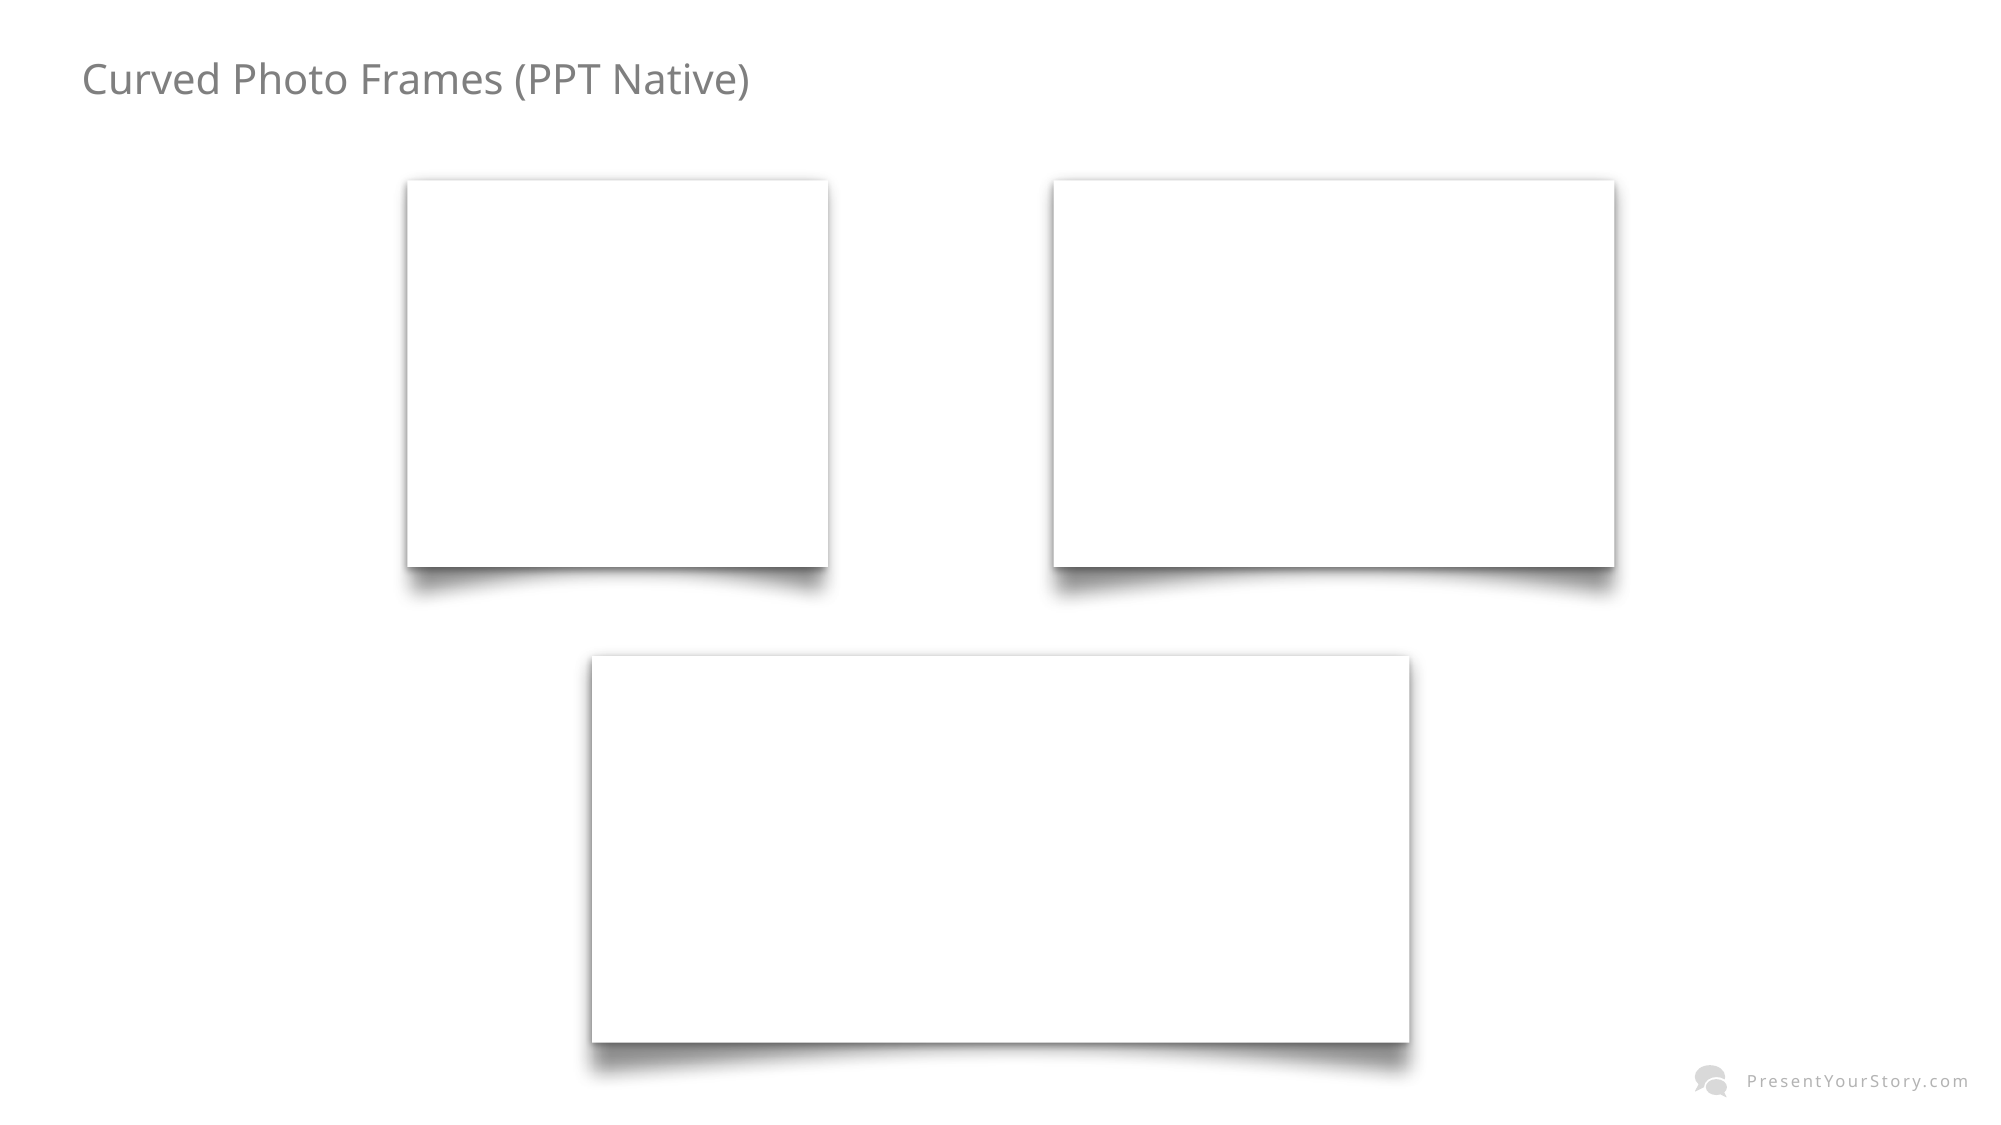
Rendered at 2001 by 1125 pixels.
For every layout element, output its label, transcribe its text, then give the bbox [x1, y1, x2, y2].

title Curved Photo Frames (PPT Native) [66, 45, 1867, 114]
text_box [572, 643, 1428, 1094]
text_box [391, 167, 843, 618]
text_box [1035, 167, 1632, 618]
